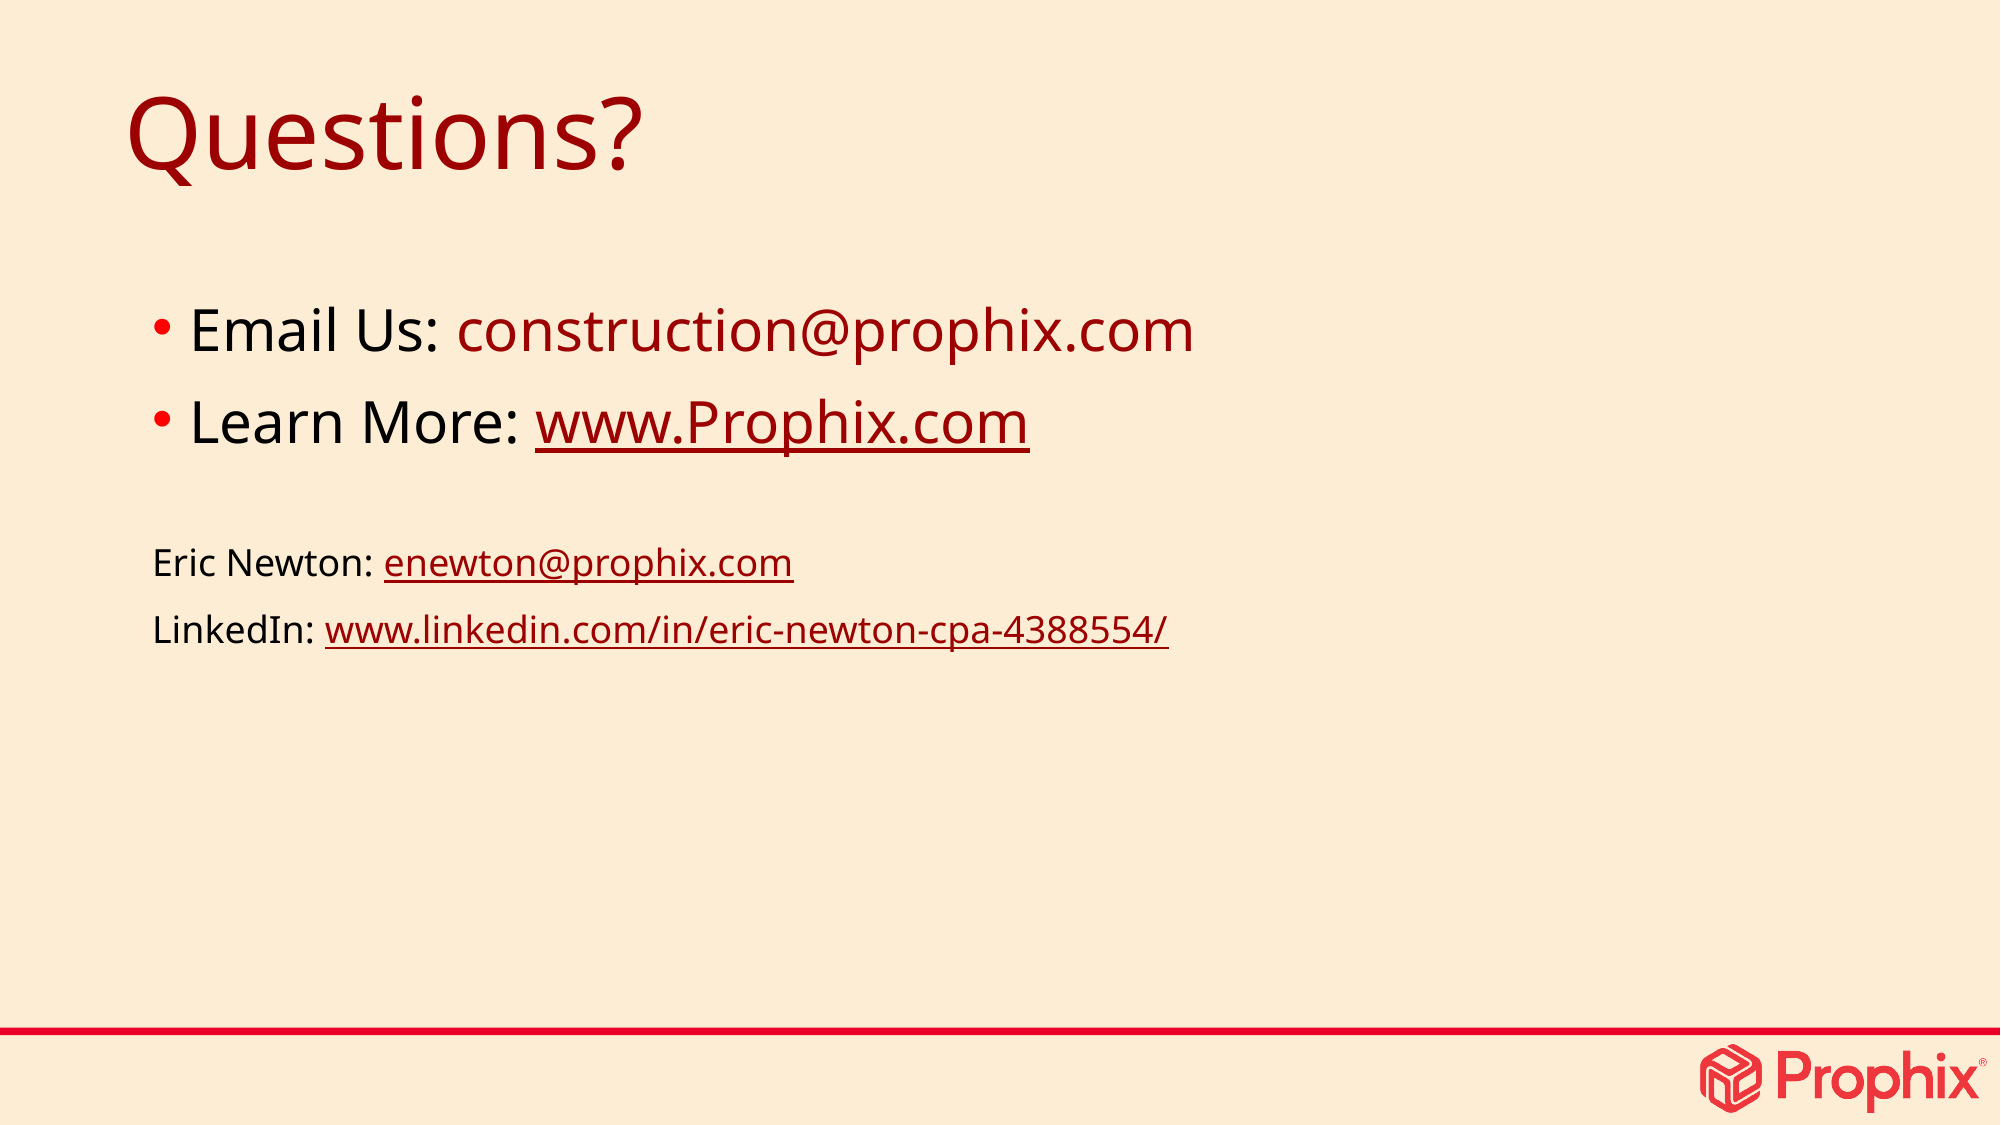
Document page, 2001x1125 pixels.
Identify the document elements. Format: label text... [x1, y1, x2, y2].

text_box Email Us: construction@prophix.com Learn More: www.Prophix.com Eric Newton: enewton@prophix.com LinkedIn: www.linkedin.com/in/eric-newton-cpa-4388554/ [137, 287, 1863, 1014]
picture [1700, 1044, 1987, 1113]
list Questions? [109, 75, 1539, 226]
